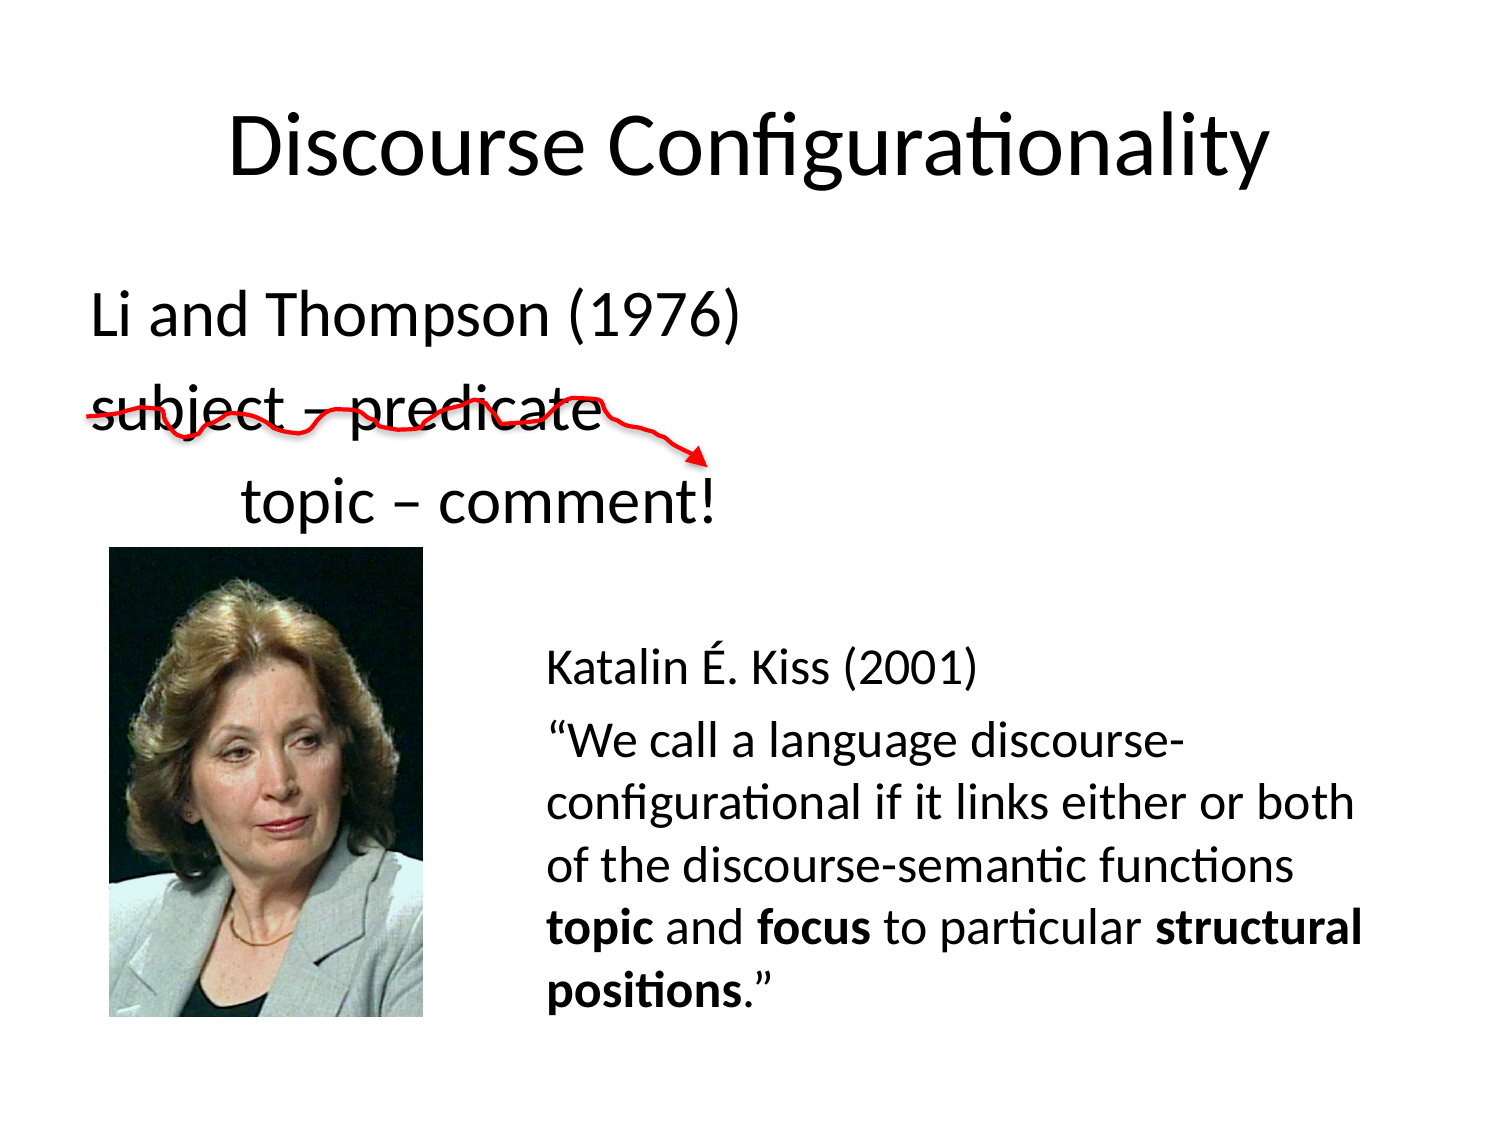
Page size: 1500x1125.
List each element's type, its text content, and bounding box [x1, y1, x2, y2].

list Li and Thompson (1976) subject – predicate topic – comment! [75, 262, 1425, 565]
title Discourse Configurationality [75, 45, 1425, 233]
picture [108, 546, 423, 1017]
text_box [86, 395, 708, 468]
text_box Katalin É. Kiss (2001) “We call a language discourse-configurational if it links either or both of the discourse-semantic functions topic and focus to particular structural positions.” [531, 625, 1425, 1028]
